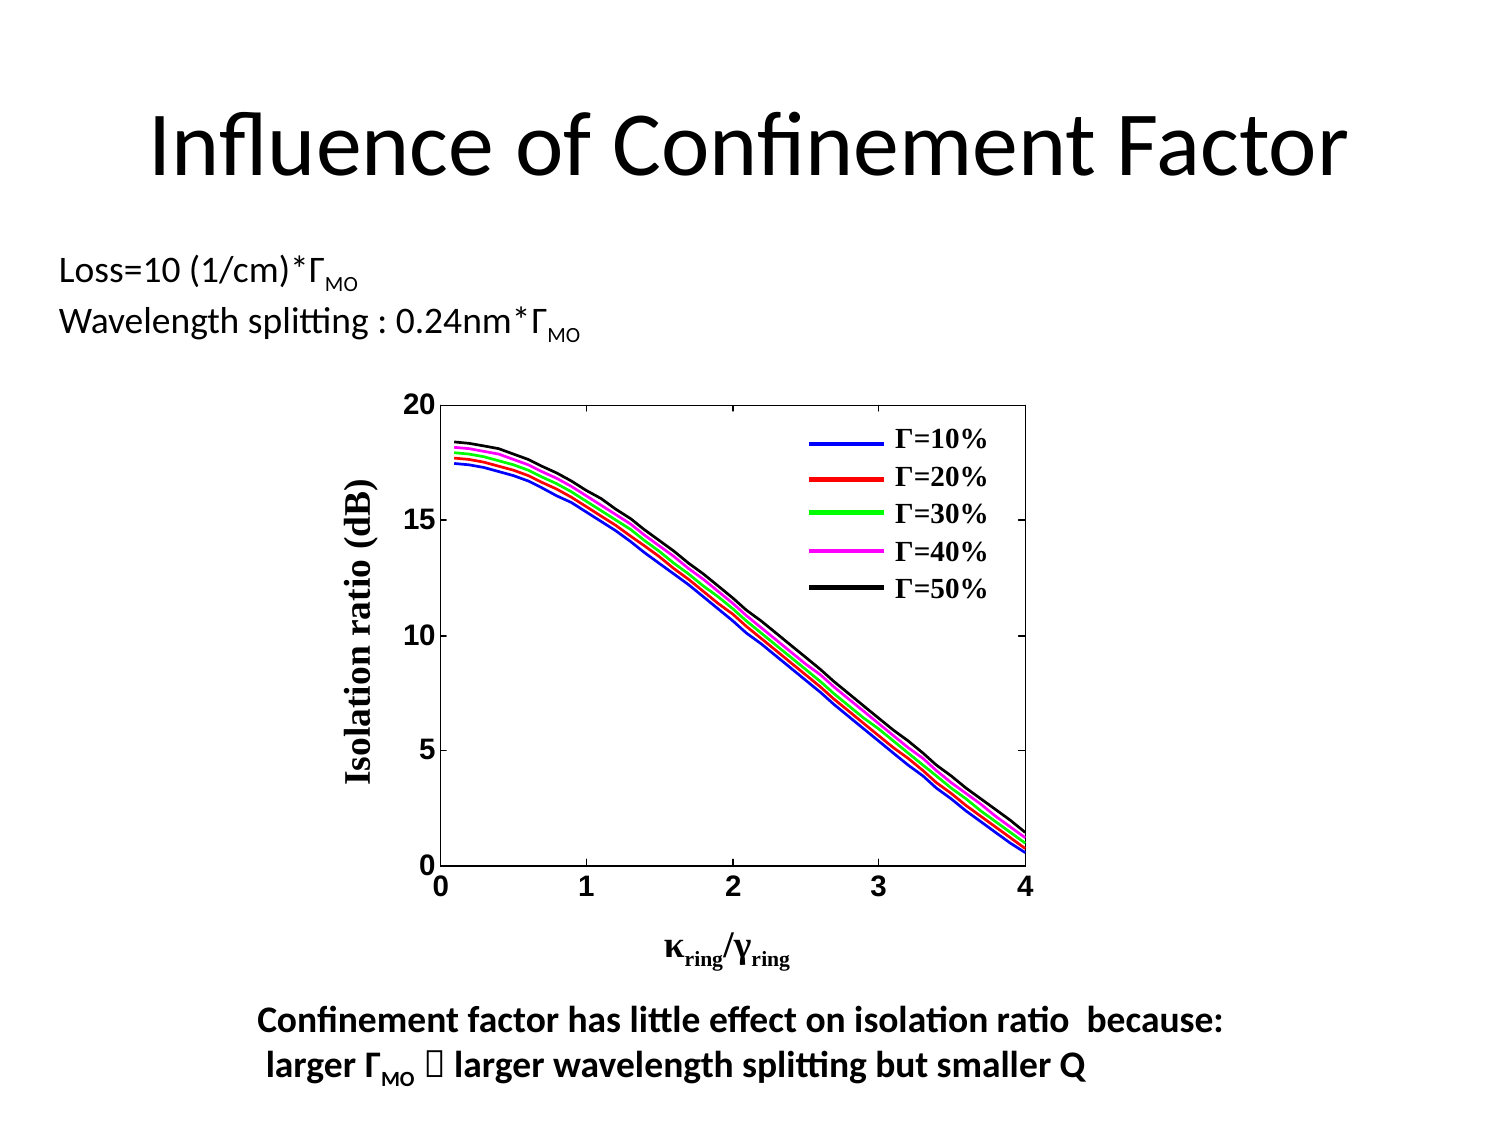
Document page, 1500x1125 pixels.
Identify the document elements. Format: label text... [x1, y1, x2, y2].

title Influence of Confinement Factor [75, 45, 1425, 233]
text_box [324, 362, 1097, 974]
text_box Confinement factor has little effect on isolation ratio because: larger ГMO  larger wavelength splitting but smaller Q [242, 987, 1240, 1099]
text_box Loss=10 (1/cm)*ГMO Wavelength splitting : 0.24nm*ГMO [44, 237, 601, 355]
